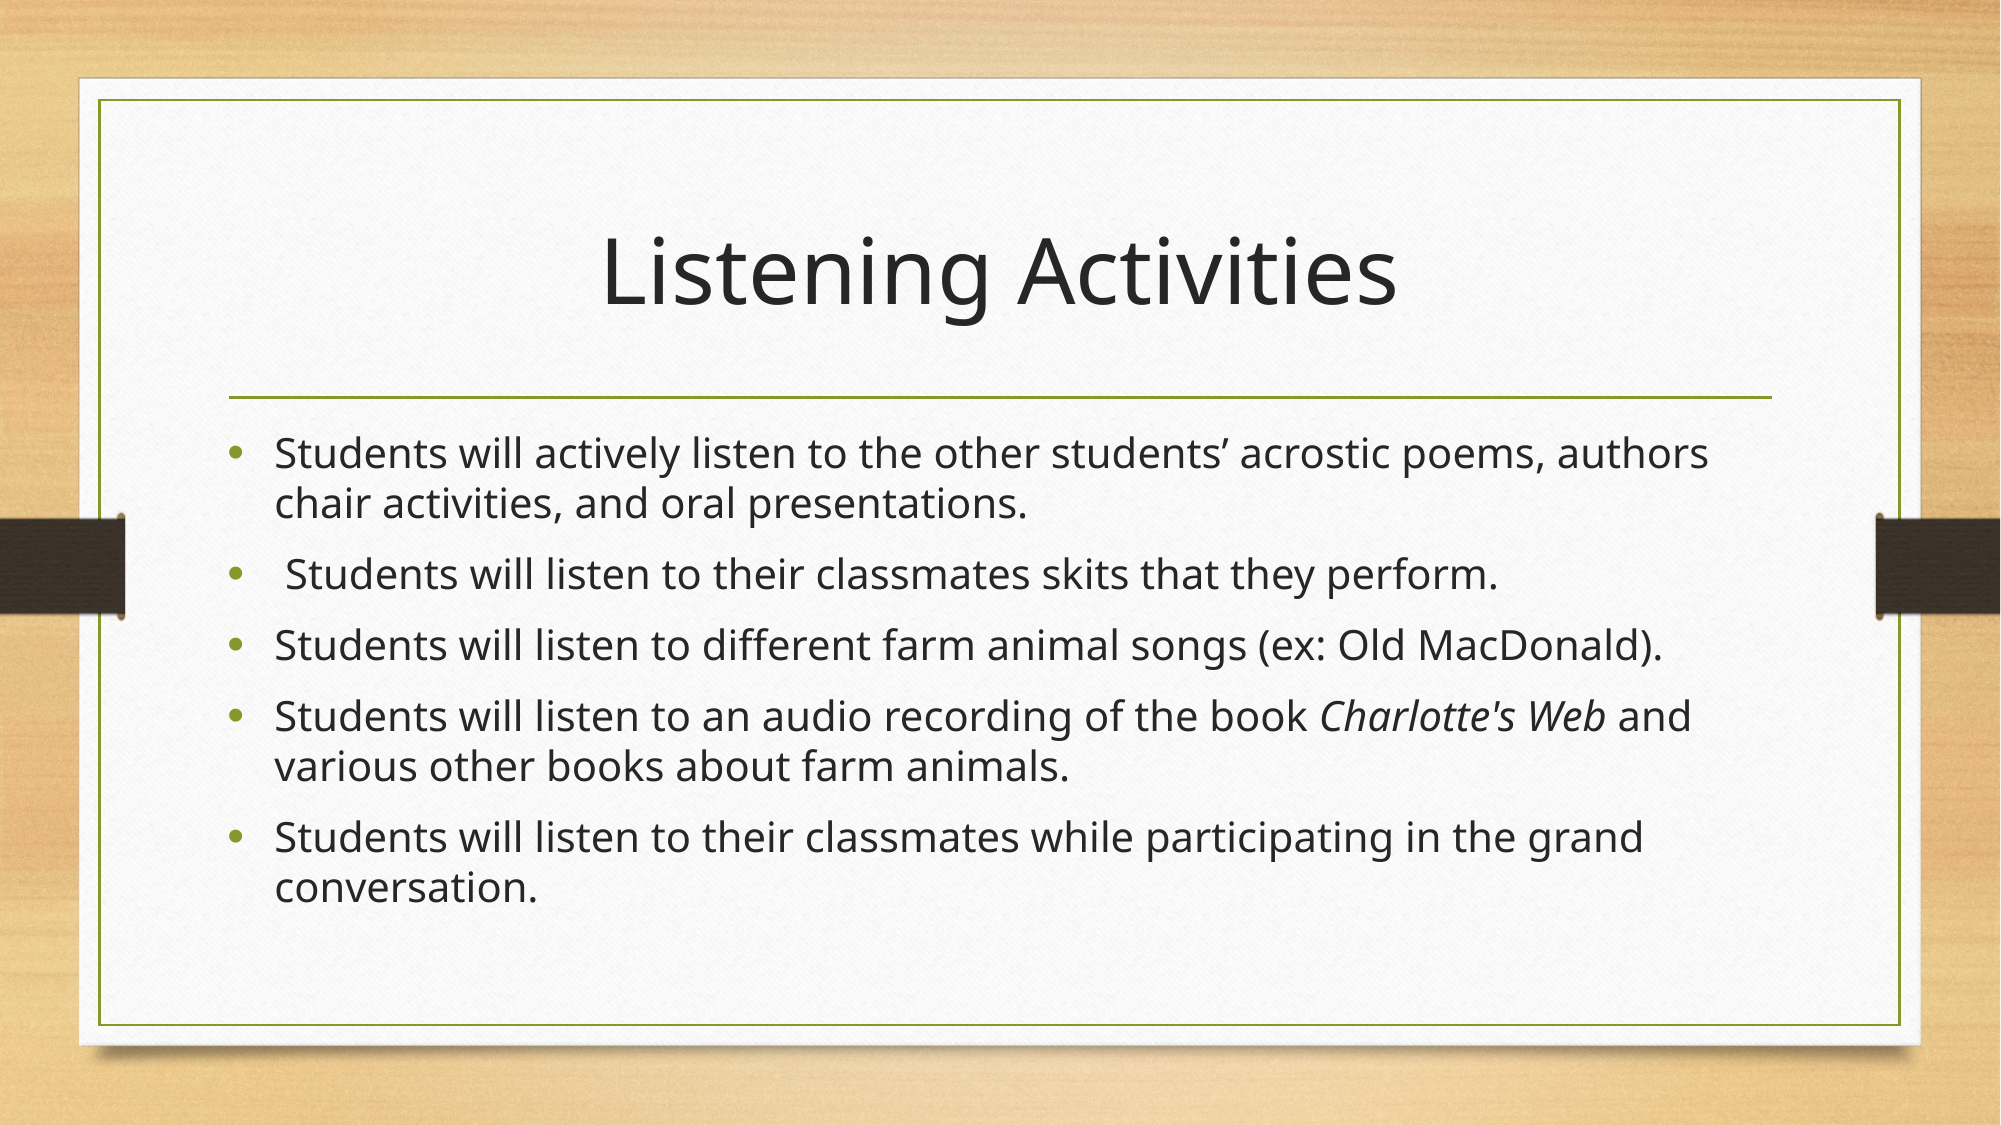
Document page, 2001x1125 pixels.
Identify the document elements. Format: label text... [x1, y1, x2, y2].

picture [0, 0, 2001, 1125]
list Students will actively listen to the other students’ acrostic poems, authors chair activities, and oral presentations. Students will listen to their classmates skits that they perform. Students will listen to different farm animal songs (ex: Old MacDonald). Students will listen to an audio recording of the book Charlotte's Web and various other books about farm animals. Students will listen to their classmates while participating in the grand conversation. [212, 419, 1788, 964]
title Listening Activities [212, 161, 1788, 375]
